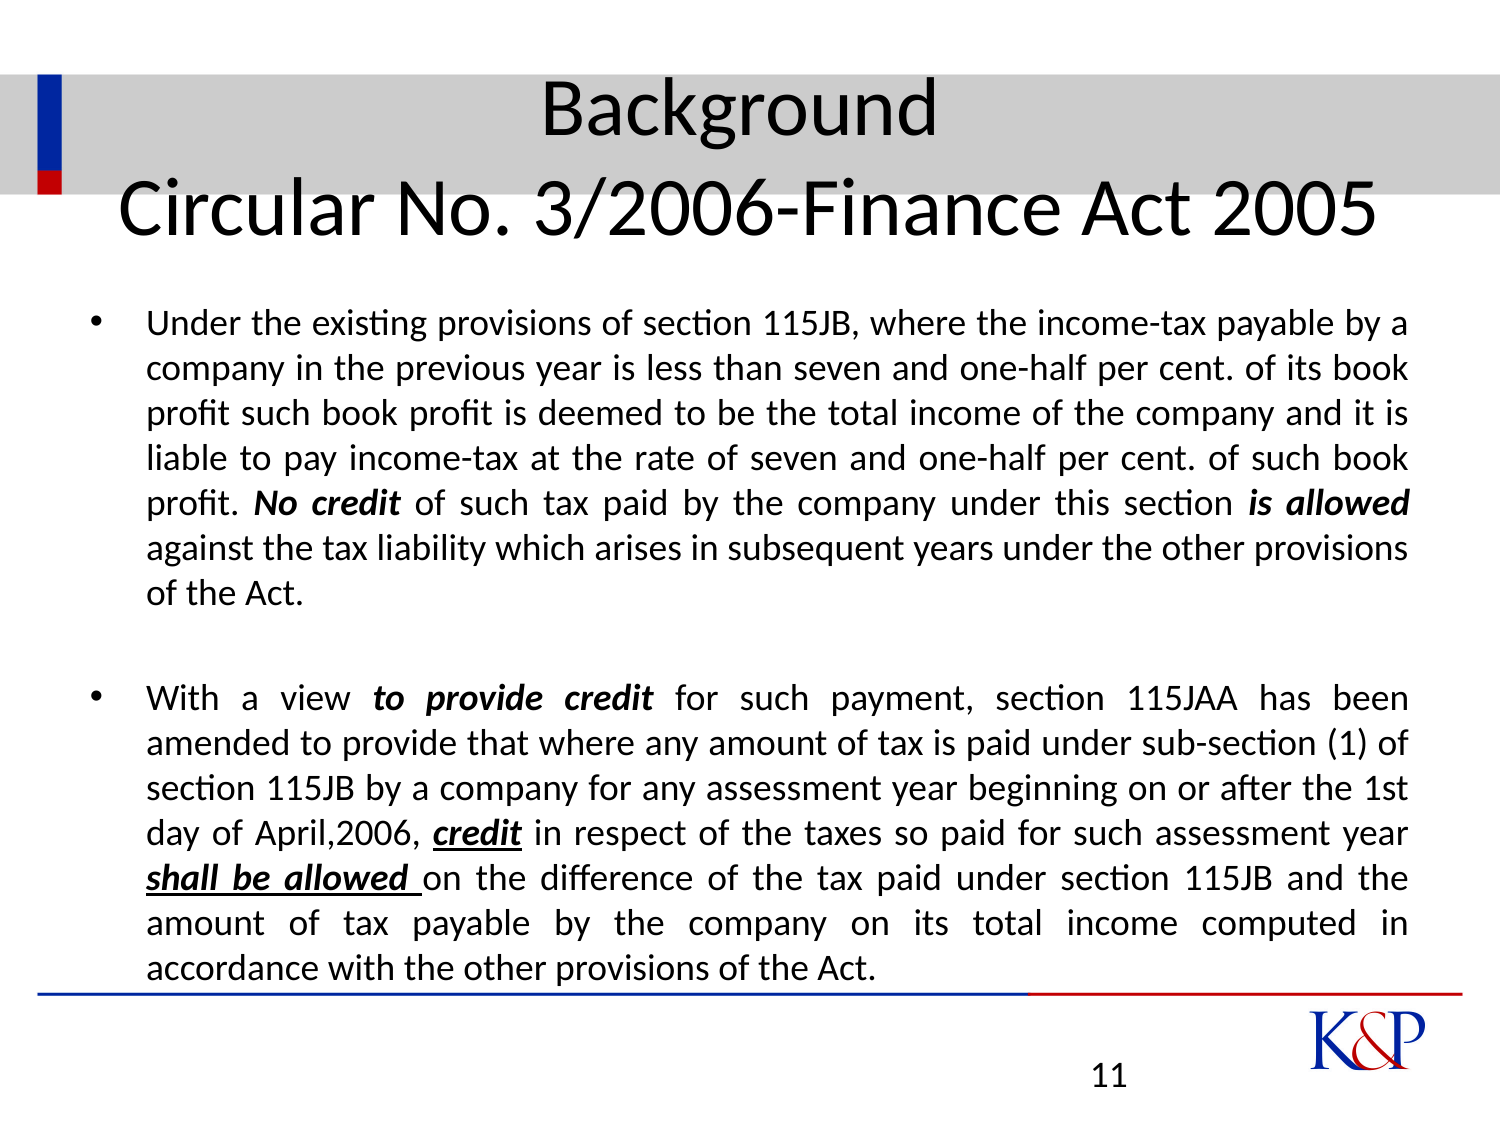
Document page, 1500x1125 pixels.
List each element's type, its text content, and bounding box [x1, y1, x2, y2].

slide_number 11 [1074, 1042, 1425, 1103]
title Background Circular No. 3/2006-Finance Act 2005 [75, 45, 1425, 263]
picture [0, 0, 1500, 1125]
list Under the existing provisions of section 115JB, where the income-tax payable by a company in the previous year is less than seven and one-half per cent. of its book profit such book profit is deemed to be the total income of the company and it is liable to pay income-tax at the rate of seven and one-half per cent. of such book profit. No credit of such tax paid by the company under this section is allowed against the tax liability which arises in subsequent years under the other provisions of the Act. With a view to provide credit for such payment, section 115JAA has been amended to provide that where any amount of tax is paid under sub-section (1) of section 115JB by a company for any assessment year beginning on or after the 1st day of April,2006, credit in respect of the taxes so paid for such assessment year shall be allowed on the difference of the tax paid under section 115JB and the amount of tax payable by the company on its total income computed in accordance with the other provisions of the Act. [75, 290, 1425, 1005]
